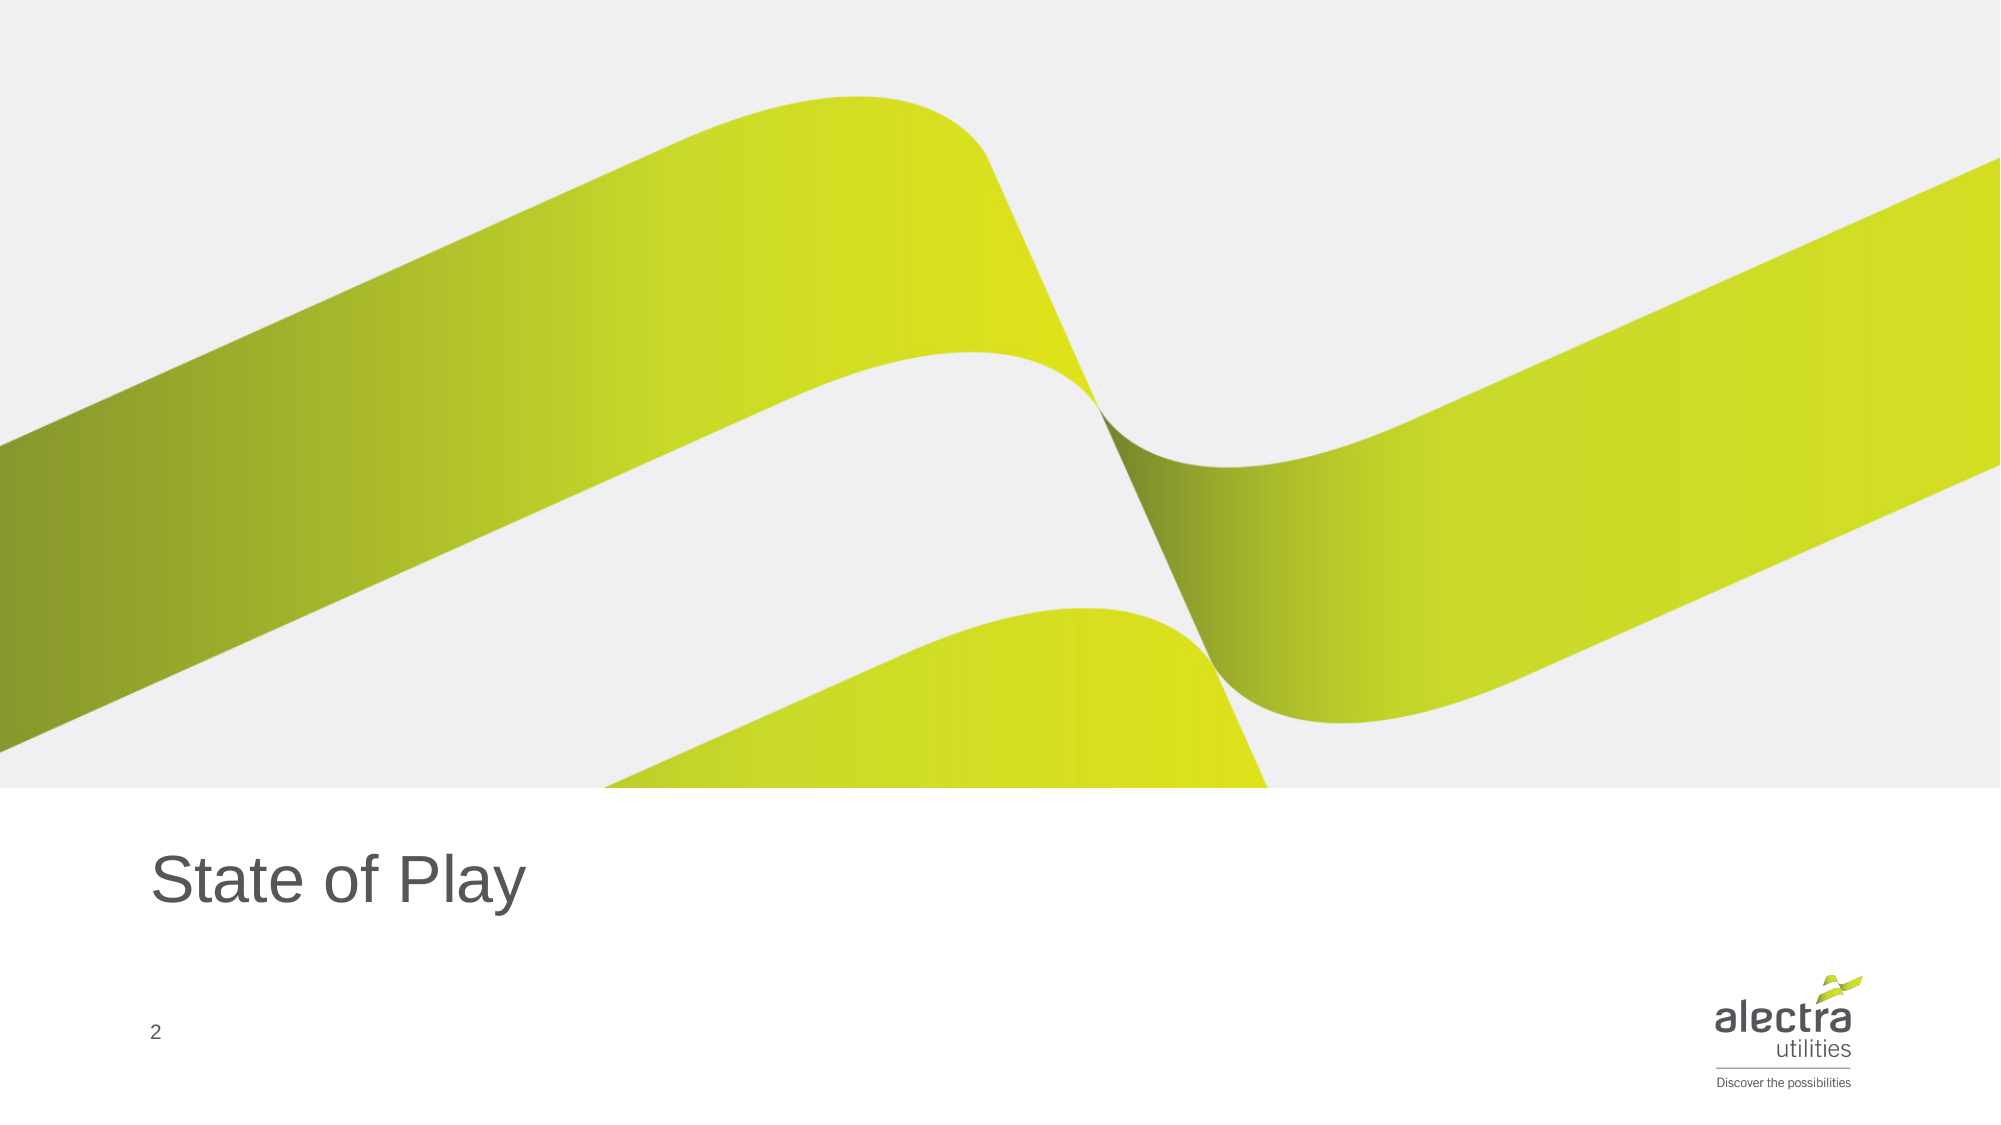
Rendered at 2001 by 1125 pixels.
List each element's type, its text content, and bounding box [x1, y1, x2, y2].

picture [1691, 951, 1887, 1111]
picture [0, 0, 2000, 788]
list State of Play [150, 844, 1850, 920]
